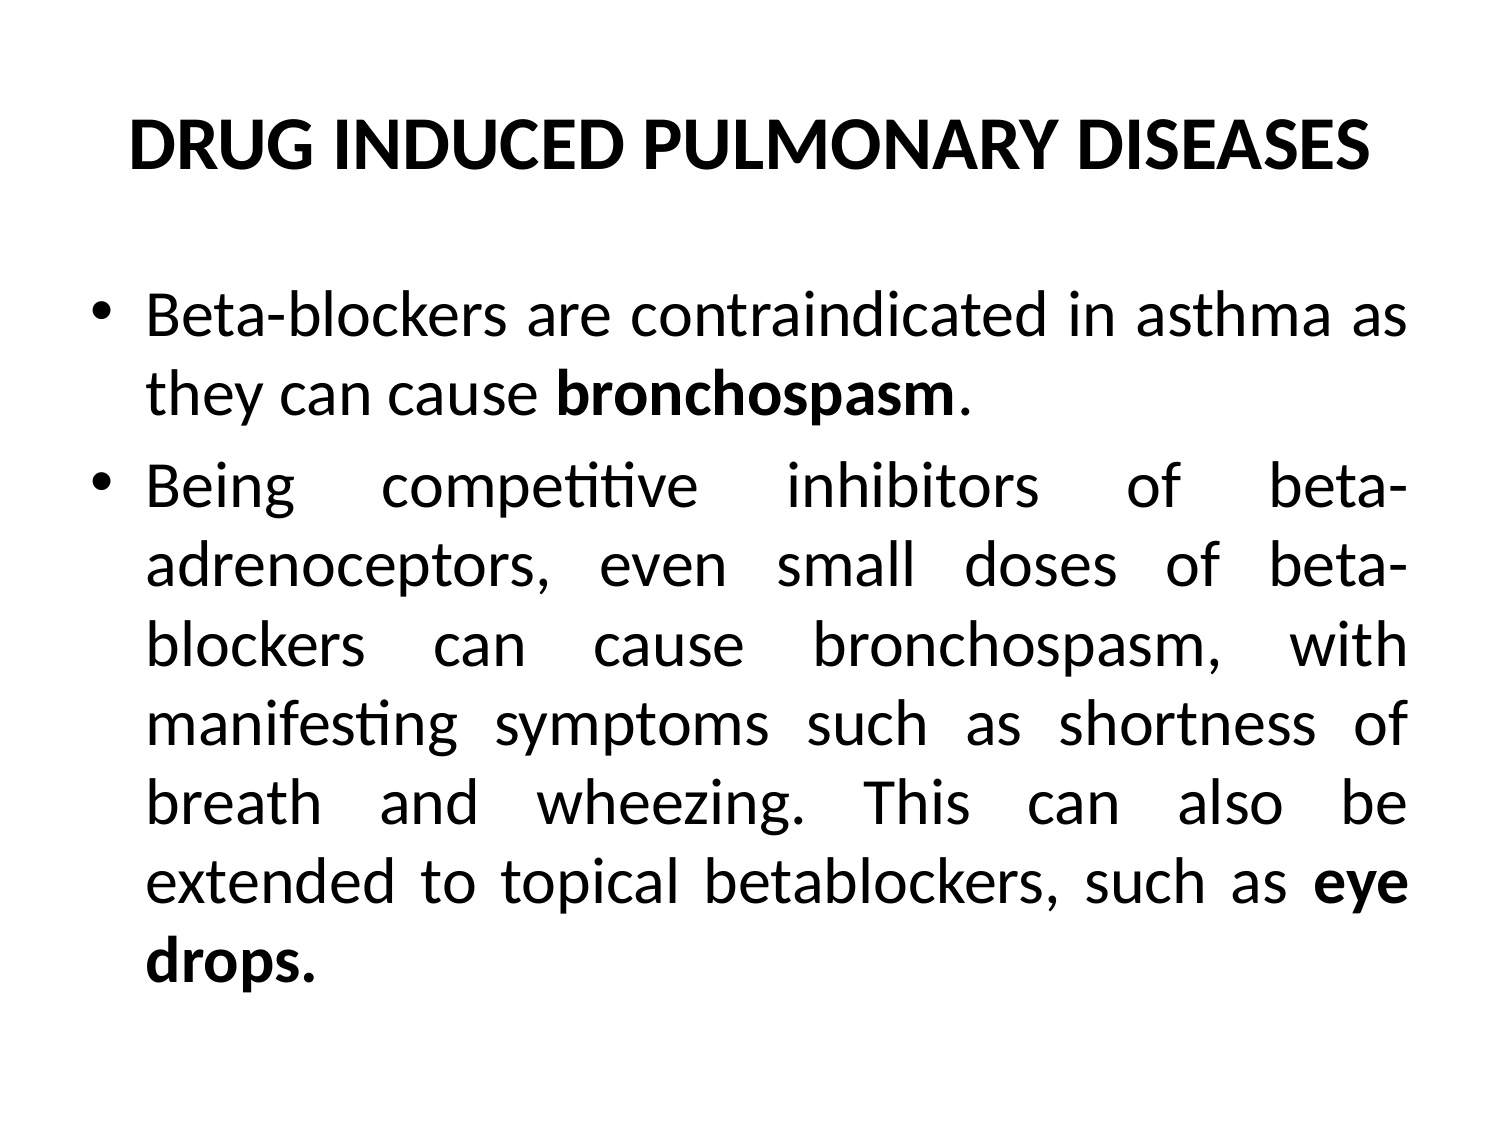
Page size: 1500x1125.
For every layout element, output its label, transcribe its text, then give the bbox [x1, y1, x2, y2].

list Beta-blockers are contraindicated in asthma as they can cause bronchospasm. Being competitive inhibitors of beta-adrenoceptors, even small doses of beta-blockers can cause bronchospasm, with manifesting symptoms such as shortness of breath and wheezing. This can also be extended to topical betablockers, such as eye drops. [75, 262, 1425, 1005]
title DRUG INDUCED PULMONARY DISEASES [75, 45, 1425, 233]
